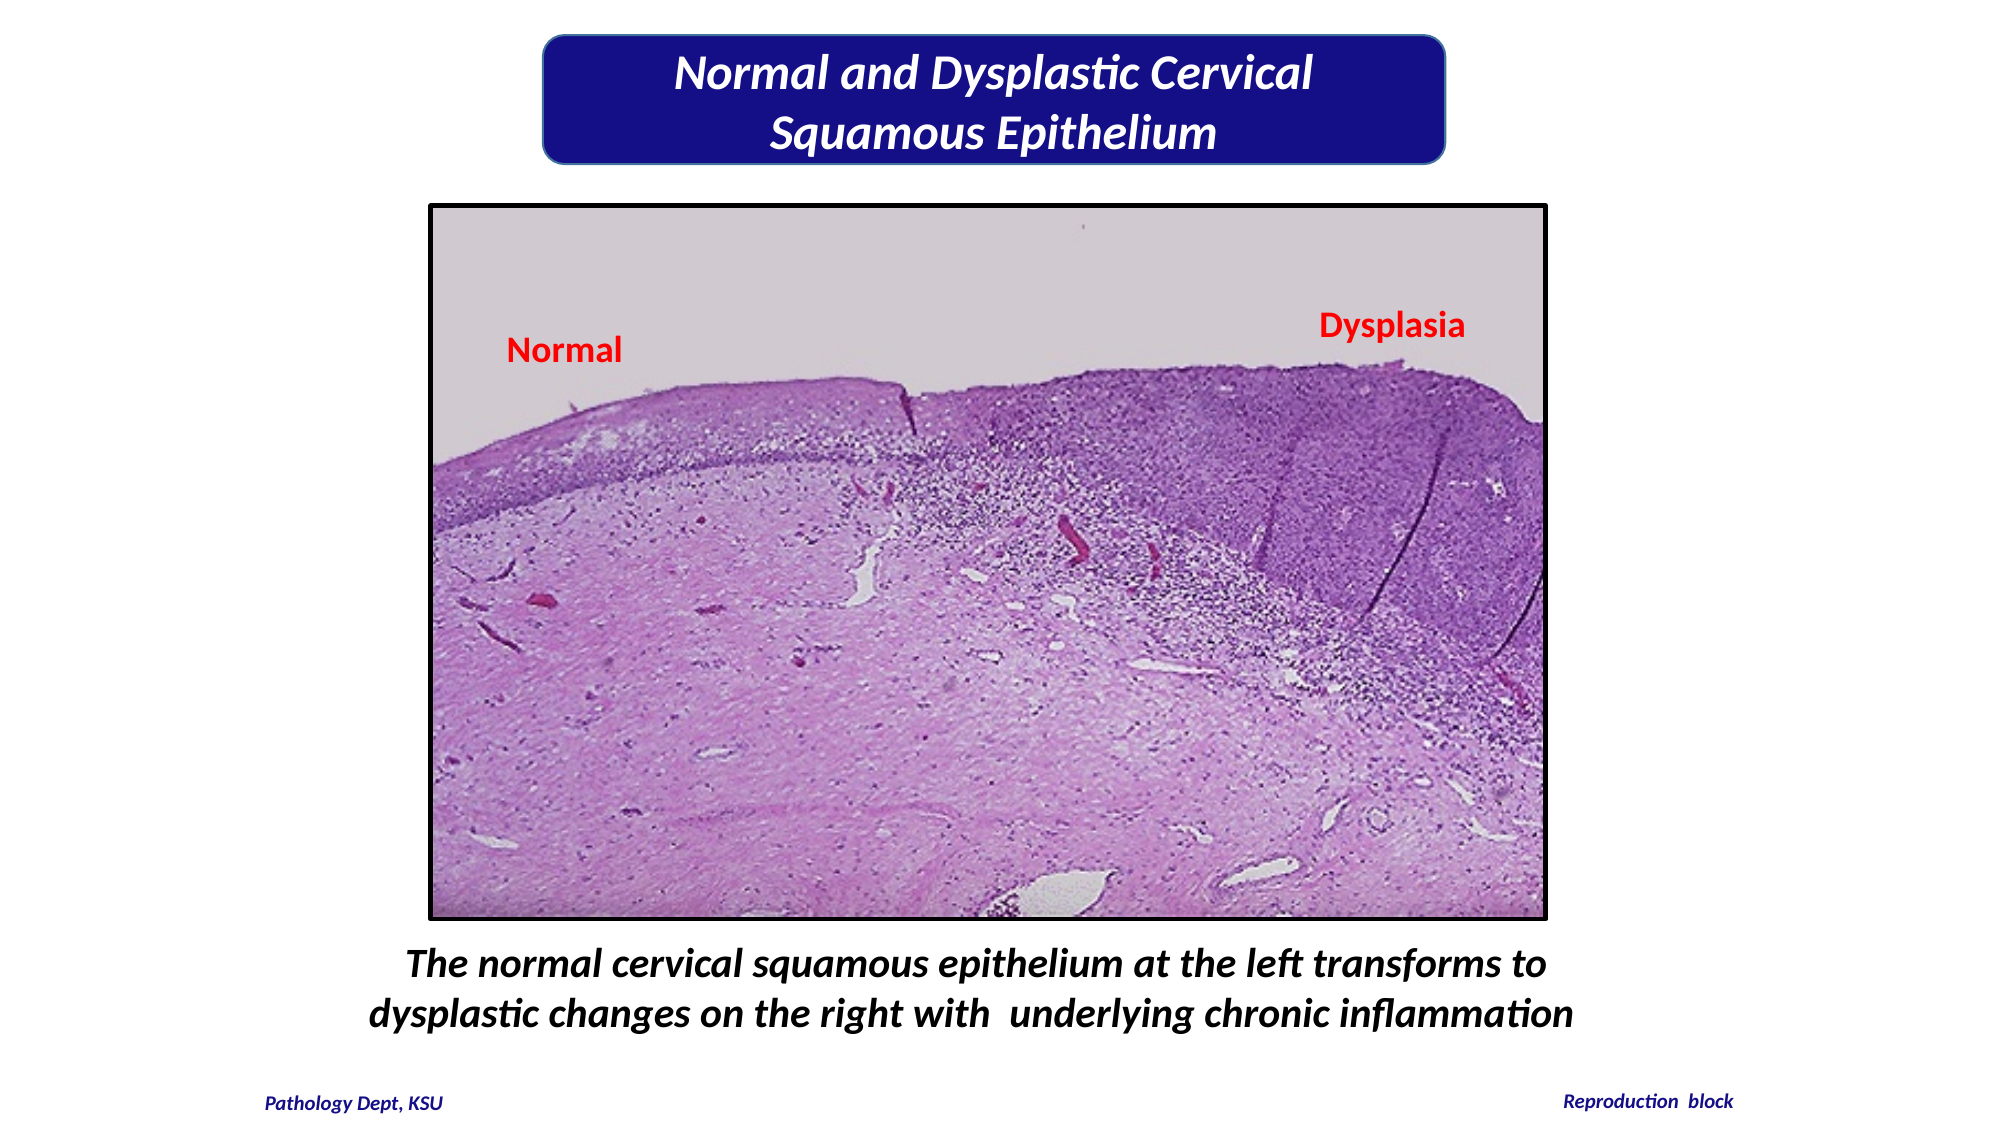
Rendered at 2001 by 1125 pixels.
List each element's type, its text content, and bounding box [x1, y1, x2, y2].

picture [432, 208, 1544, 917]
text_box Reproduction block [1494, 1080, 1749, 1121]
text_box Normal and Dysplastic Cervical Squamous Epithelium [541, 34, 1447, 166]
text_box Pathology Dept, KSU [249, 1082, 492, 1122]
text_box Dysplasia [1544, 292, 1551, 353]
text_box The normal cervical squamous epithelium at the left transforms to dysplastic changes on the right with underlying chronic inflammation [343, 928, 1610, 1044]
